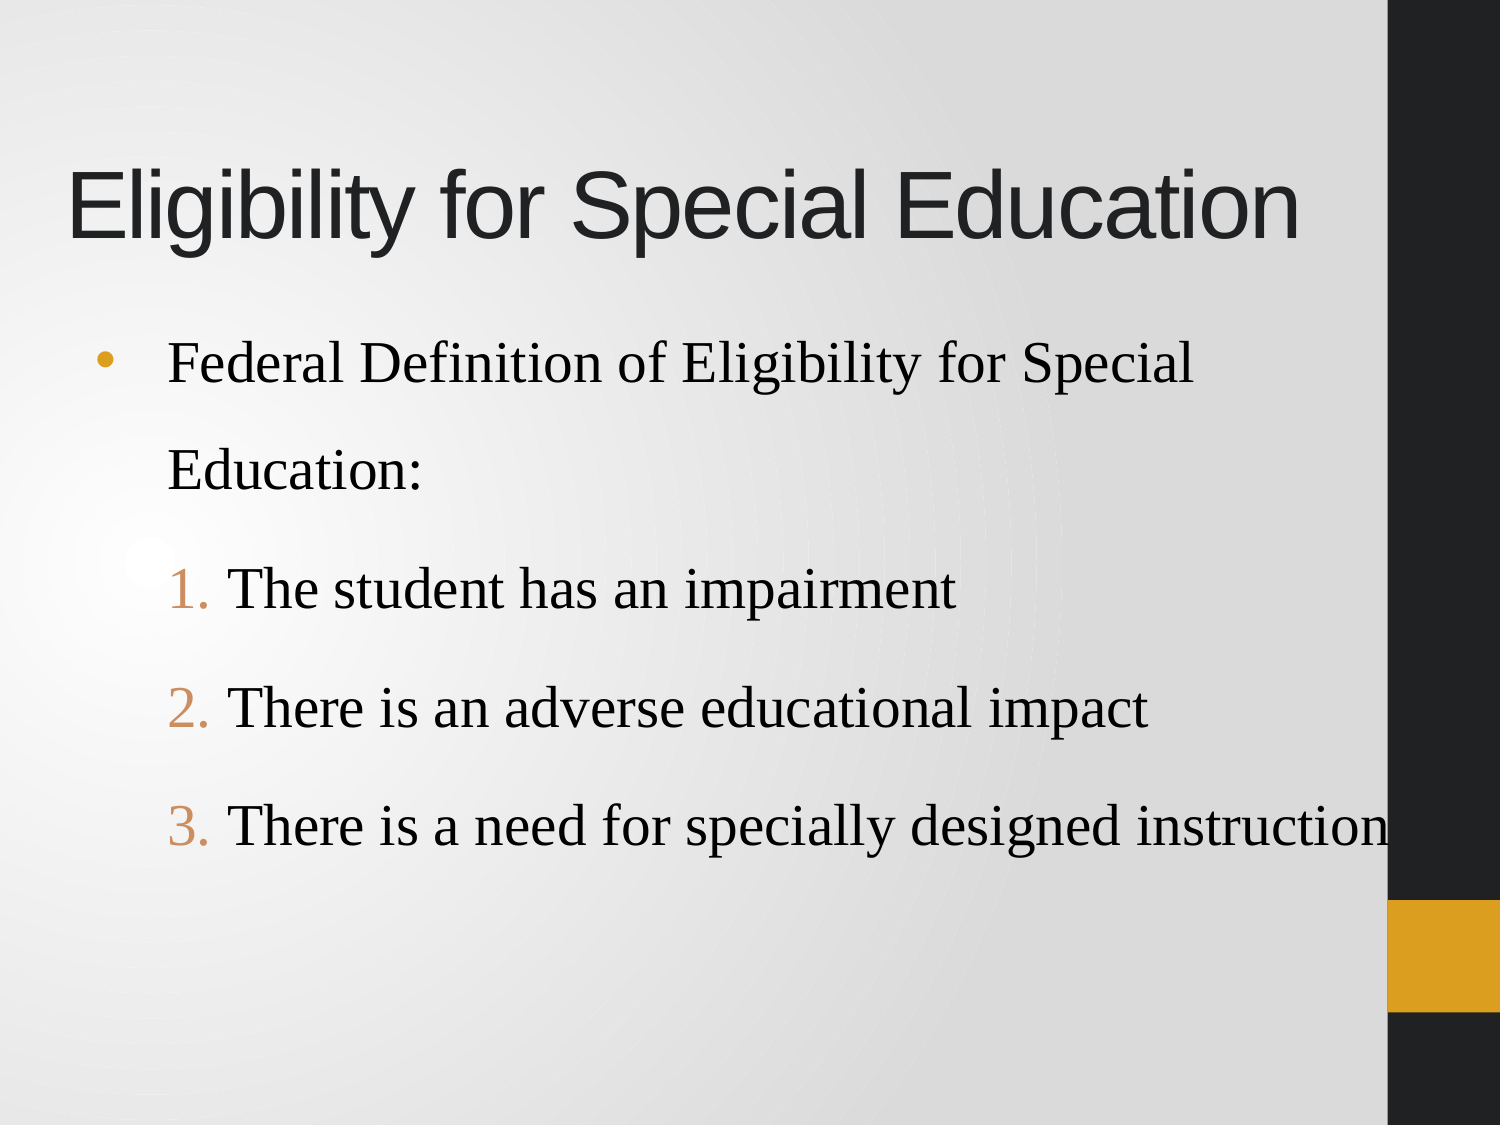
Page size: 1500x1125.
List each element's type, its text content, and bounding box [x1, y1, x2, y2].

title Eligibility for Special Education [50, 125, 1327, 275]
list Federal Definition of Eligibility for Special Education: The student has an impairment There is an adverse educational impact There is a need for specially designed instruction [79, 280, 1411, 944]
